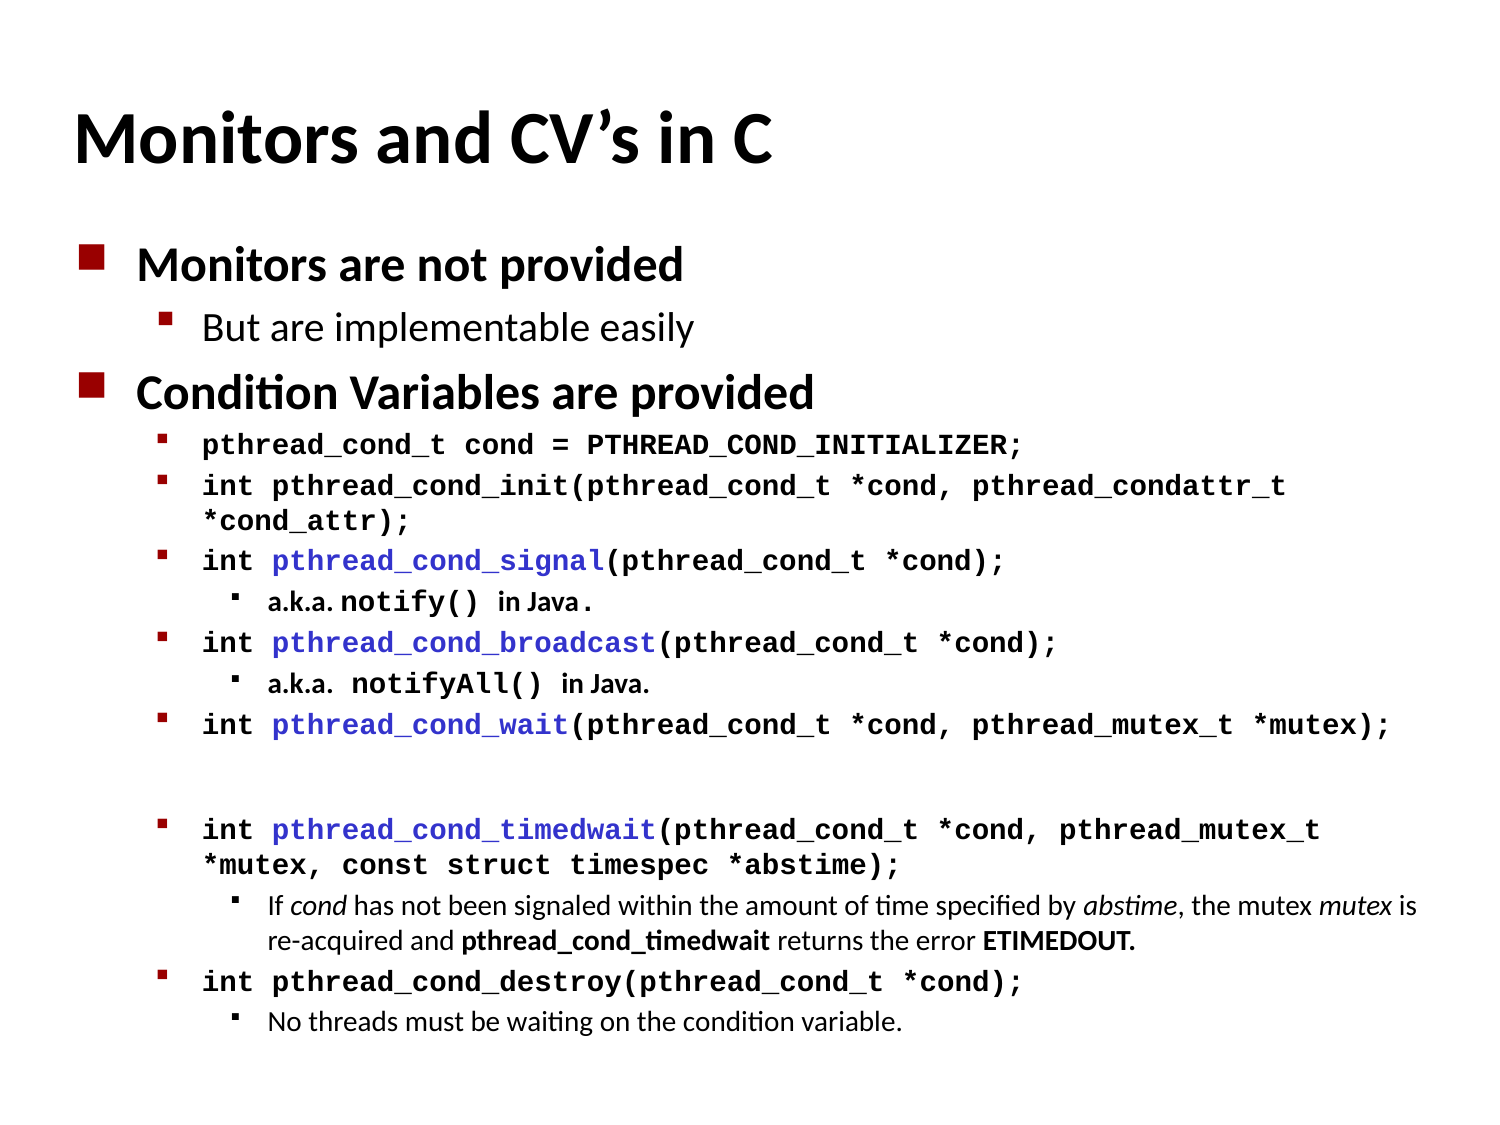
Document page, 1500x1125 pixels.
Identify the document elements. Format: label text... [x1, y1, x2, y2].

list Monitors are not provided But are implementable easily Condition Variables are provided pthread_cond_t cond = PTHREAD_COND_INITIALIZER; int pthread_cond_init(pthread_cond_t *cond, pthread_condattr_t *cond_attr); int pthread_cond_signal(pthread_cond_t *cond); a.k.a. notify() in Java. int pthread_cond_broadcast(pthread_cond_t *cond); a.k.a. notifyAll() in Java. int pthread_cond_wait(pthread_cond_t *cond, pthread_mutex_t *mutex); int pthread_cond_timedwait(pthread_cond_t *cond, pthread_mutex_t *mutex, const struct timespec *abstime); If cond has not been signaled within the amount of time specified by abstime, the mutex mutex is re-acquired and pthread_cond_timedwait returns the error ETIMEDOUT. int pthread_cond_destroy(pthread_cond_t *cond); No threads must be waiting on the condition variable. [64, 223, 1440, 1100]
title Monitors and CV’s in C [58, 71, 1305, 197]
